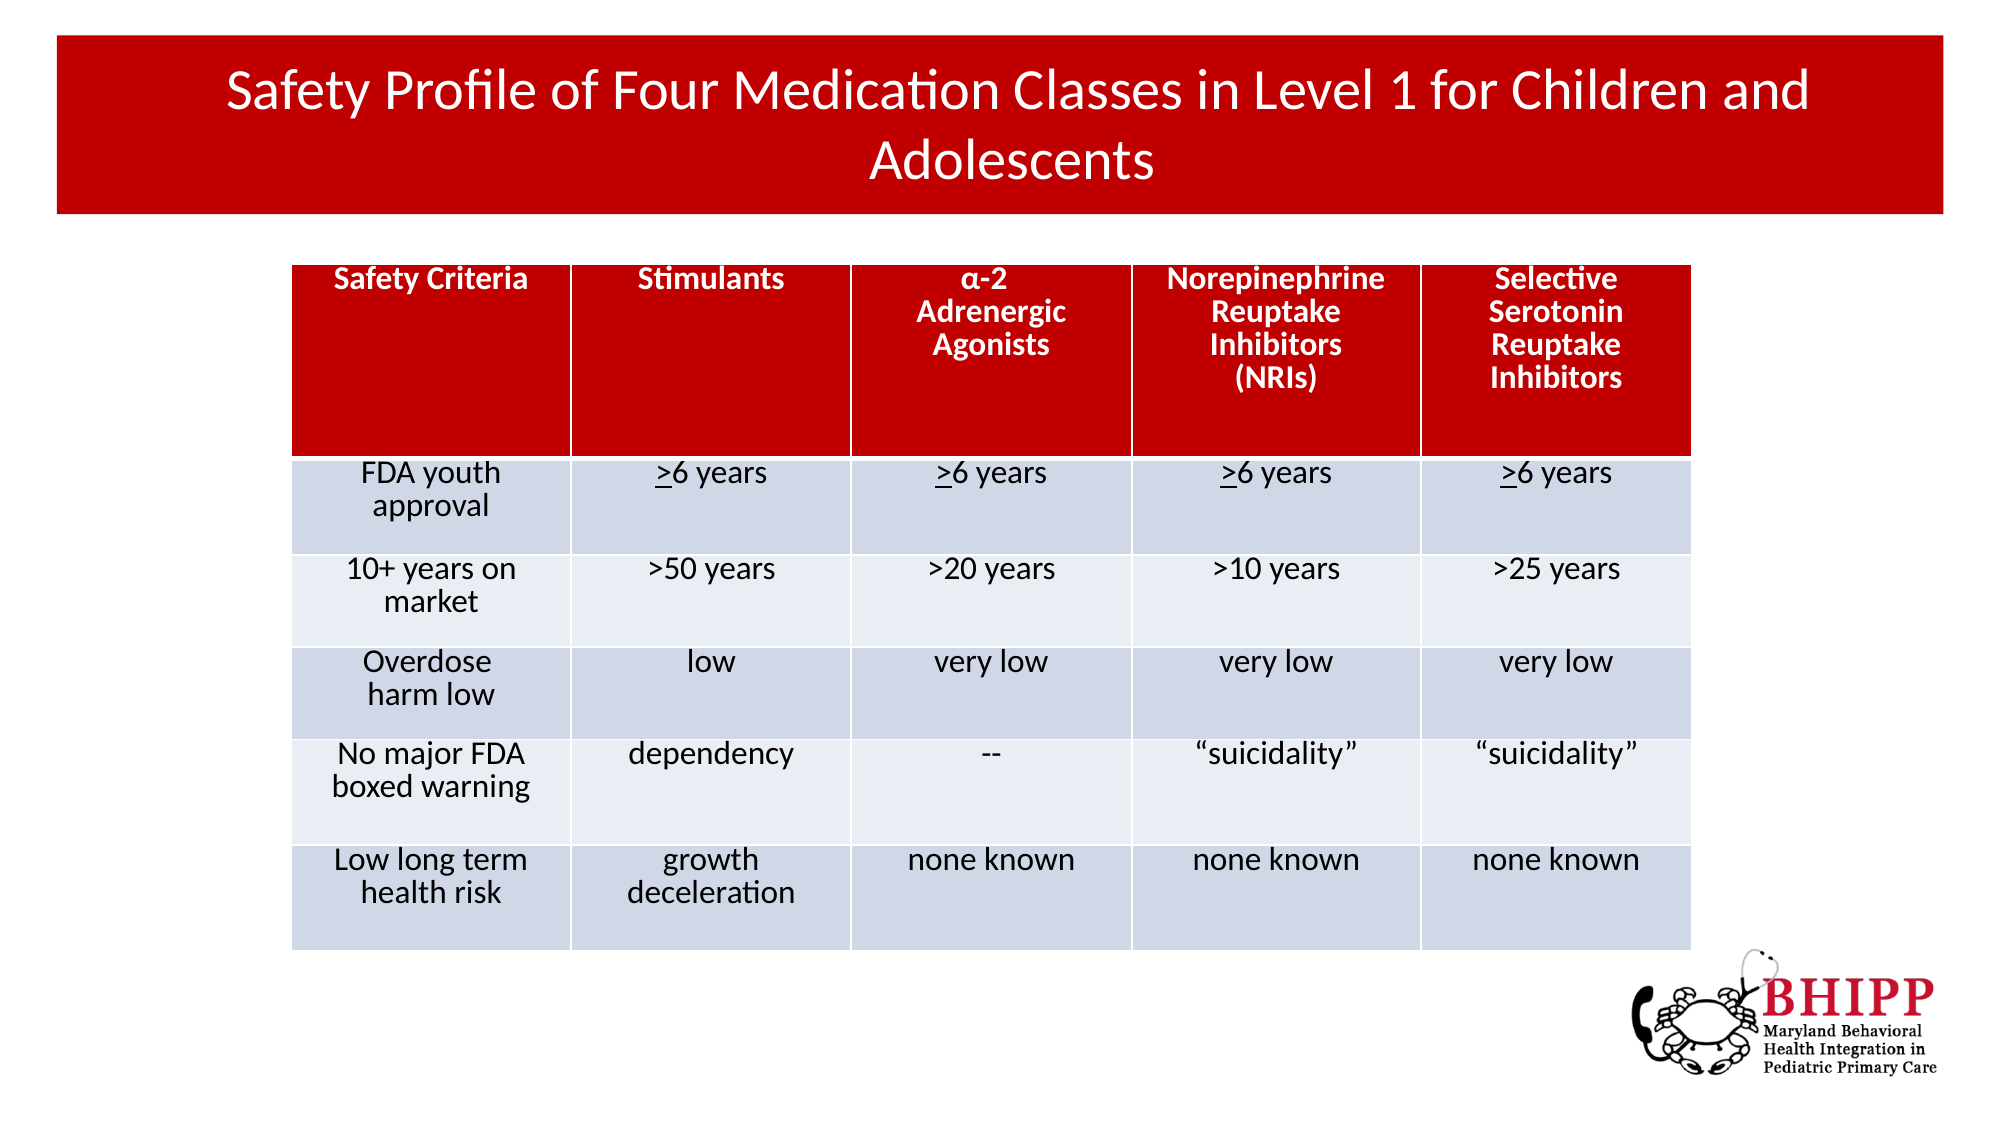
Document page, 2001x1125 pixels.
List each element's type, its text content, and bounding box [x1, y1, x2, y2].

table_cell Low long term health risk [292, 846, 570, 950]
table_cell >20 years [852, 556, 1131, 646]
table_cell very low [1133, 648, 1420, 739]
table_cell “suicidality” [1422, 740, 1691, 844]
table_cell >25 years [1422, 556, 1691, 646]
table_cell >10 years [1133, 556, 1420, 646]
table_cell >6 years [852, 461, 1131, 554]
text_box Safety Profile of Four Medication Classes in Level 1 for Children and Adolescents [99, 43, 1938, 199]
table_cell No major FDA boxed warning [292, 740, 570, 844]
table_header Selective Serotonin Reuptake Inhibitors [1422, 265, 1691, 456]
table_cell >6 years [572, 461, 850, 554]
table_cell low [572, 648, 850, 739]
table_cell growth deceleration [572, 846, 850, 950]
table_cell Overdose harm low [292, 648, 570, 739]
table_cell very low [1422, 648, 1691, 739]
picture [1602, 921, 1964, 1103]
table_cell FDA youth approval [292, 461, 570, 554]
table_cell none known [1422, 846, 1691, 950]
table_header Stimulants [572, 265, 850, 456]
table_cell >50 years [572, 556, 850, 646]
table_header α-2 Adrenergic Agonists [852, 265, 1131, 456]
table_cell >6 years [1422, 461, 1691, 554]
table_cell none known [1133, 846, 1420, 950]
table_cell “suicidality” [1133, 740, 1420, 844]
table_cell very low [852, 648, 1131, 739]
table_header Norepinephrine Reuptake Inhibitors (NRIs) [1133, 265, 1420, 456]
table_cell >6 years [1133, 461, 1420, 554]
table_cell 10+ years on market [292, 556, 570, 646]
table_cell dependency [572, 740, 850, 844]
table_header Safety Criteria [292, 265, 570, 456]
table_cell none known [852, 846, 1131, 950]
table_cell -- [852, 740, 1131, 844]
